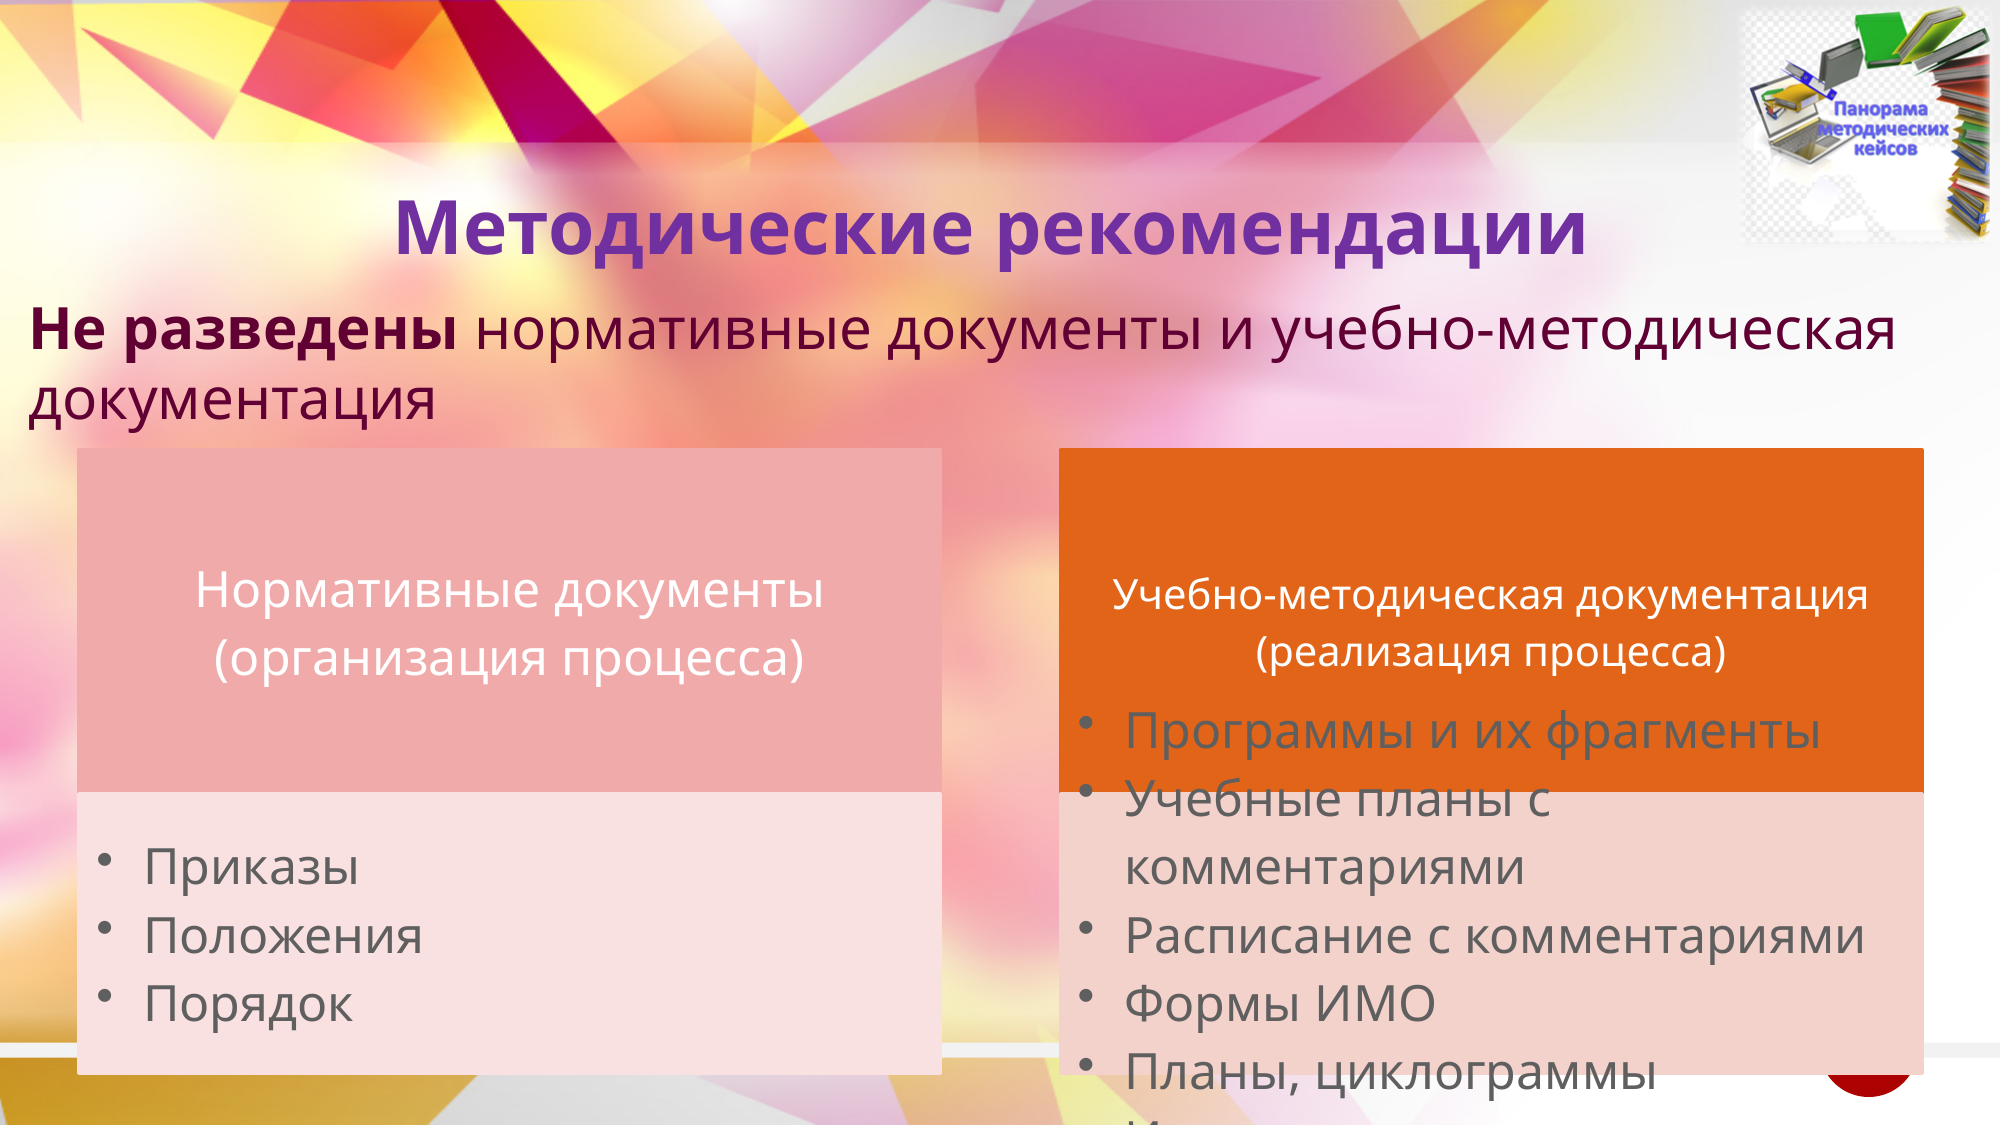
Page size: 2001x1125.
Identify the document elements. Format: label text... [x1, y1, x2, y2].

title Методические рекомендации [191, 166, 1792, 283]
picture [0, 0, 2001, 1125]
picture [1494, 1075, 1508, 1086]
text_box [79, 449, 1922, 1074]
picture [1523, 1076, 1536, 1086]
picture [1354, 1075, 1360, 1084]
picture [1628, 1077, 1640, 1085]
picture [1196, 1076, 1209, 1086]
picture [1559, 1075, 1566, 1084]
picture [1323, 1075, 1337, 1085]
picture [1258, 1077, 1270, 1085]
text_box Не разведены нормативные документы и учебно-методическая документация [13, 283, 1933, 965]
picture [1441, 1075, 1457, 1086]
picture [1597, 1075, 1604, 1084]
